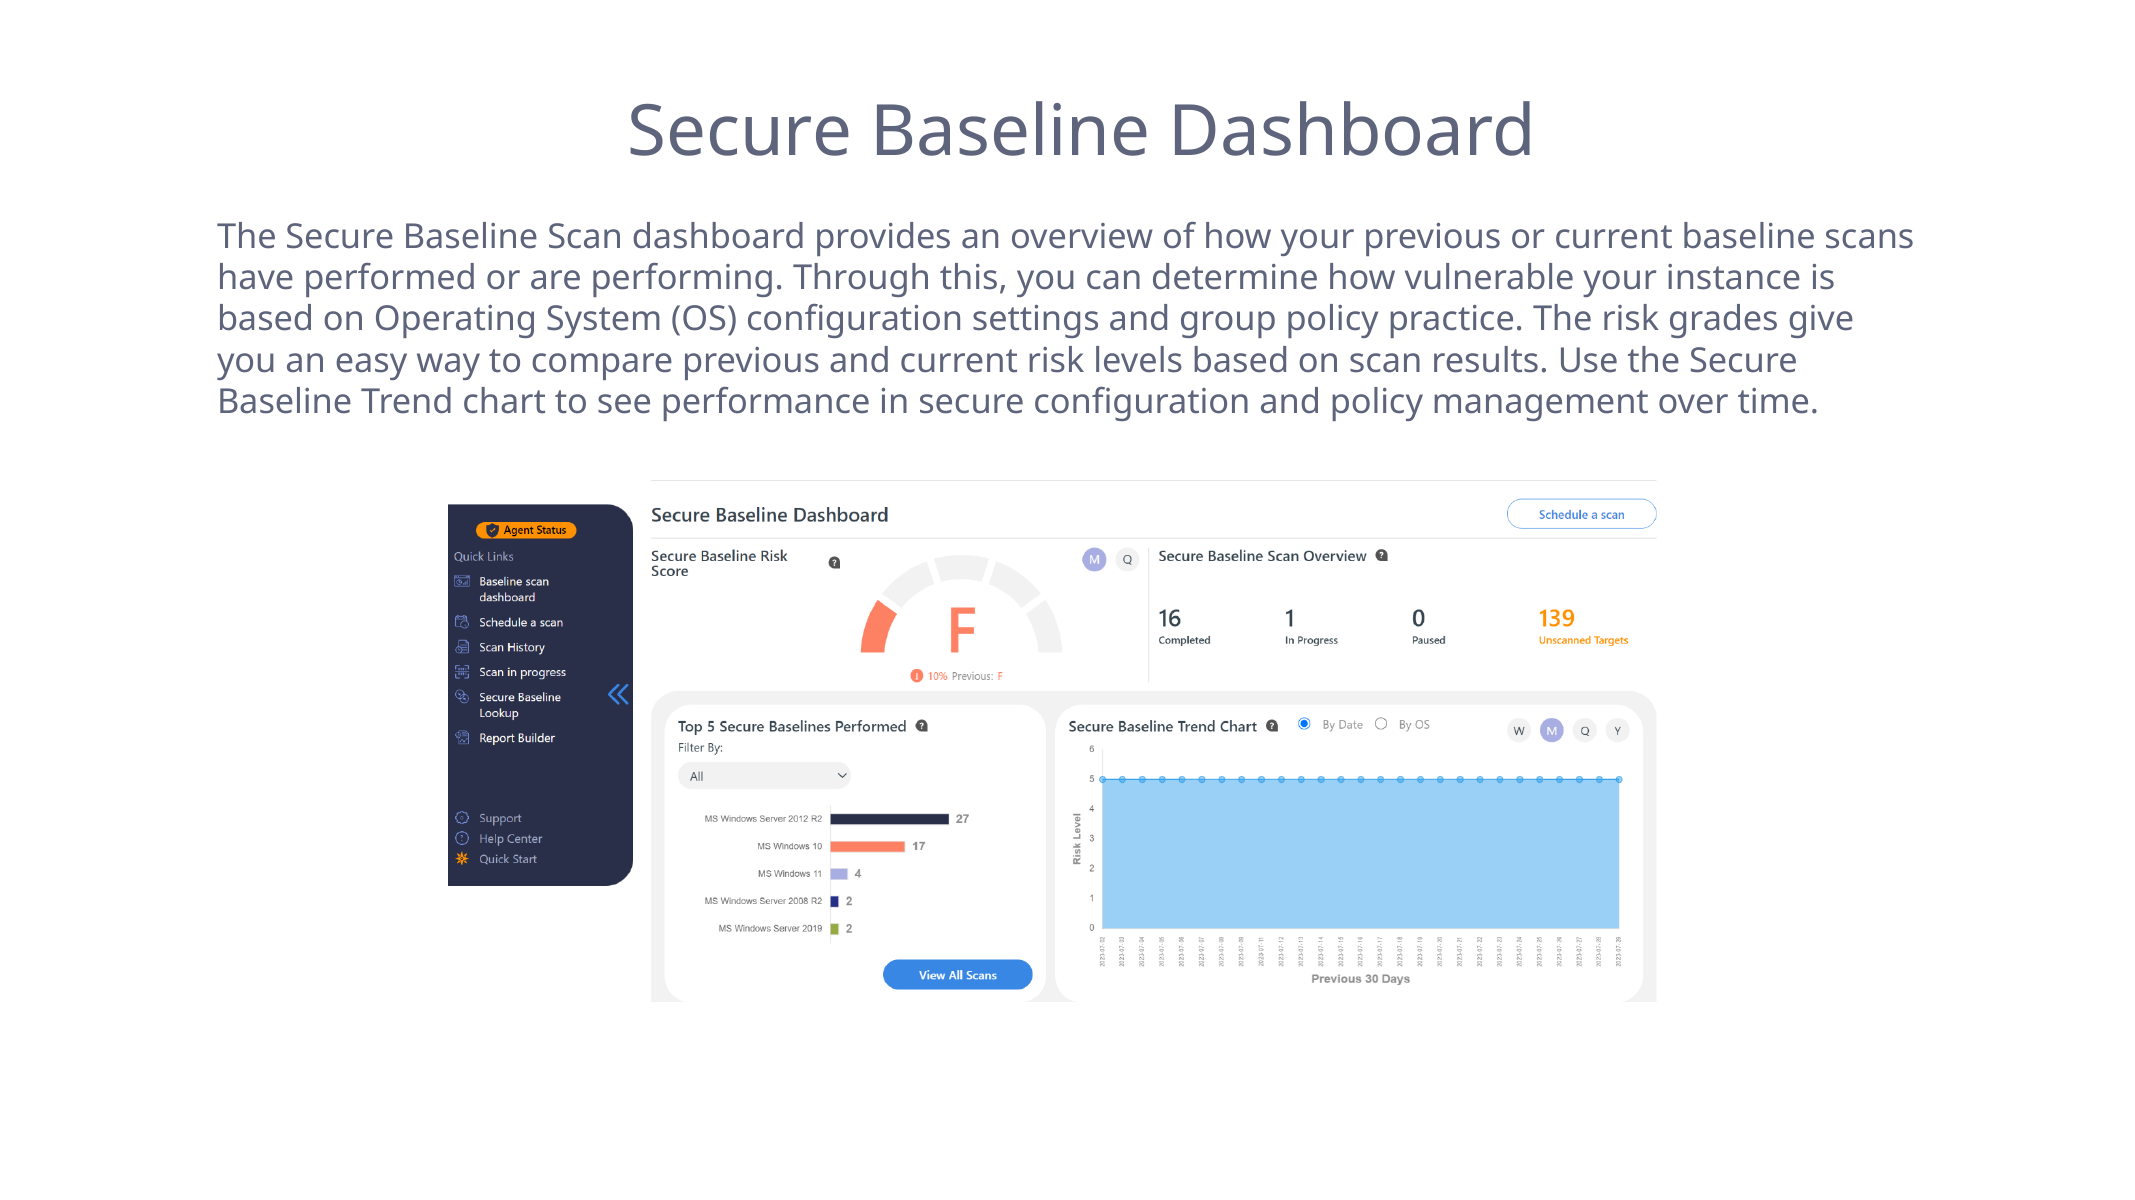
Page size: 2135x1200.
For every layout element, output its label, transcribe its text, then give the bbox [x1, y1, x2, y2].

text_box The Secure Baseline Scan dashboard provides an overview of how your previous or current baseline scans have performed or are performing. Through this, you can determine how vulnerable your instance is based on Operating System (OS) configuration settings and group policy practice. The risk grades give you an easy way to compare previous and current risk levels based on scan results. Use the Secure Baseline Trend chart to see performance in secure configuration and policy management over time. [201, 198, 1937, 396]
text_box Secure Baseline Dashboard [294, 84, 1871, 170]
picture [448, 469, 1686, 1002]
